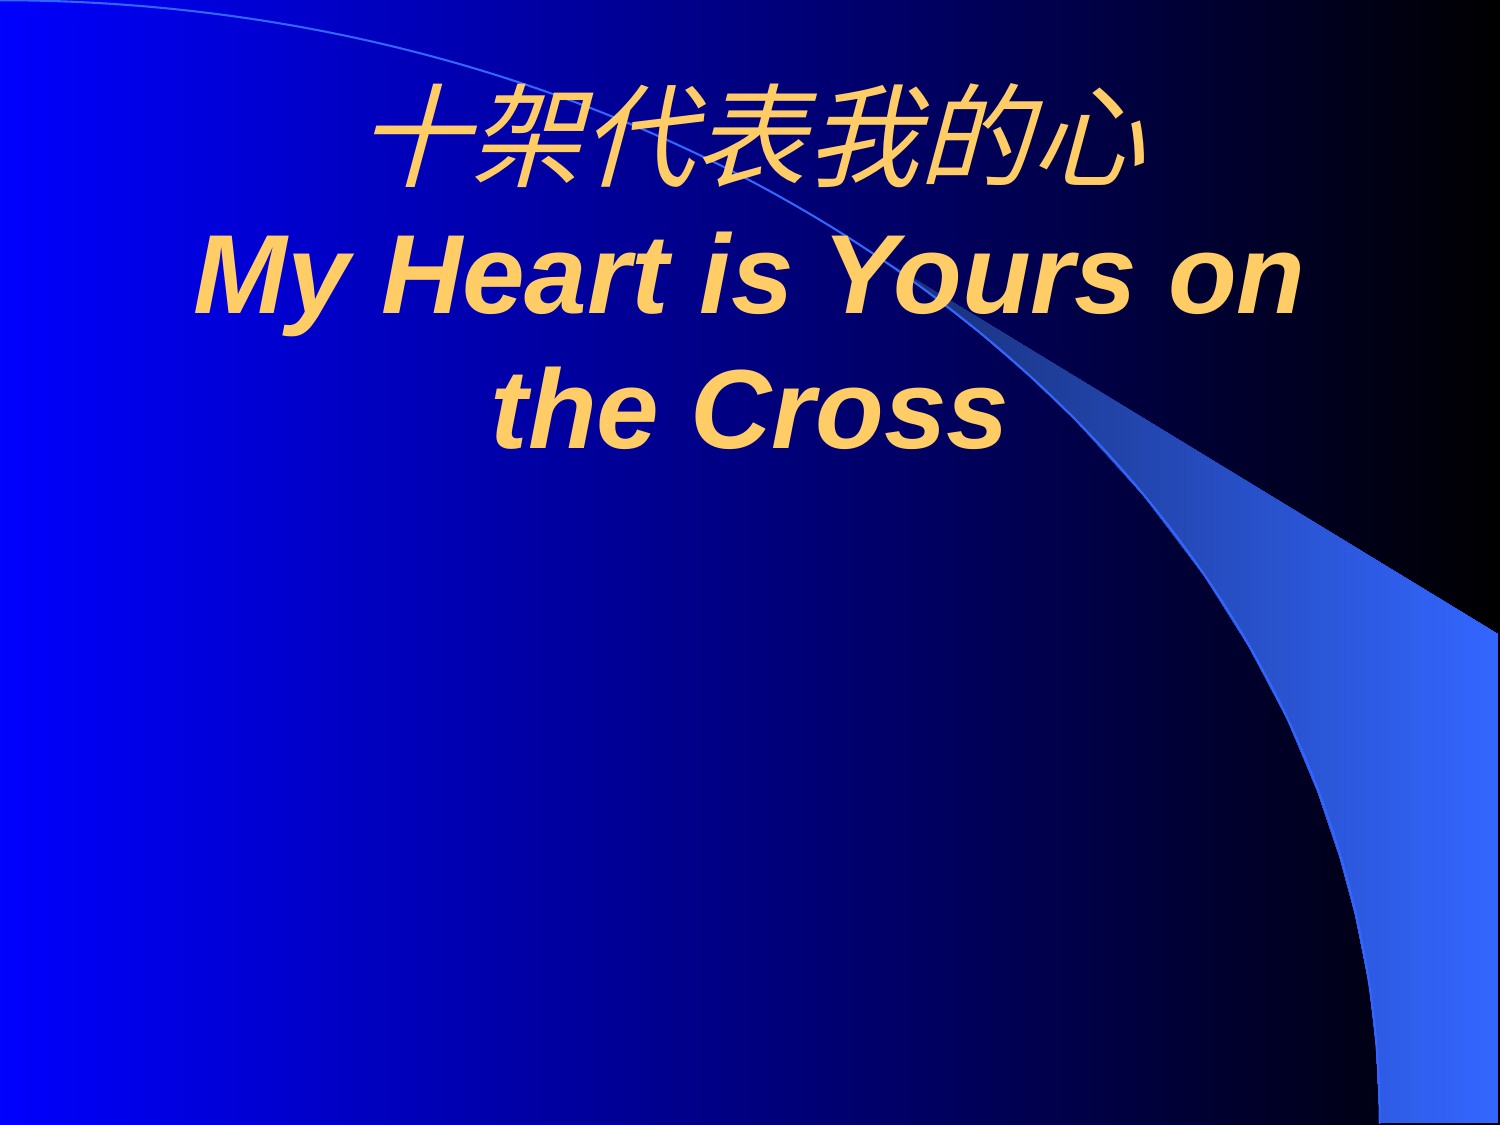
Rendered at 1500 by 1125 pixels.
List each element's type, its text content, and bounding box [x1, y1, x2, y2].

title 十架代表我的心 My Heart is Yours on the Cross [112, 37, 1388, 501]
